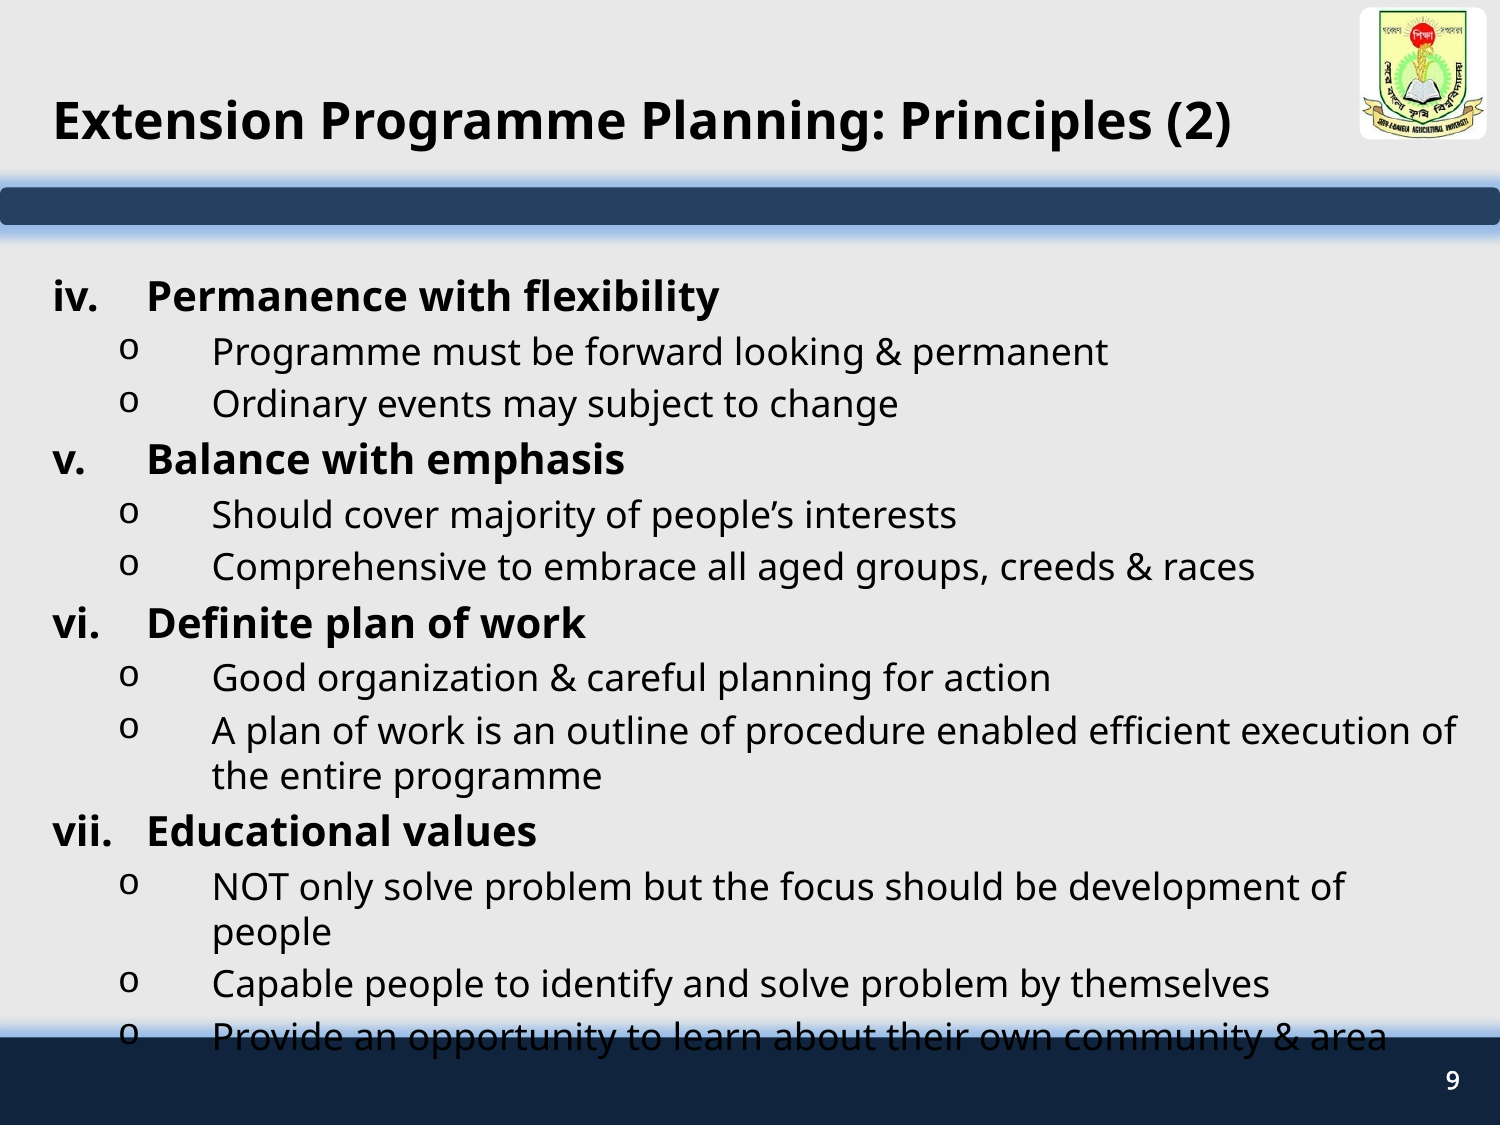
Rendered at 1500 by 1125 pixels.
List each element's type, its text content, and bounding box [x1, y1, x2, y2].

title Extension Programme Planning: Principles (2) [37, 62, 1338, 175]
list Permanence with flexibility Programme must be forward looking & permanent Ordinary events may subject to change Balance with emphasis Should cover majority of people’s interests Comprehensive to embrace all aged groups, creeds & races Definite plan of work Good organization & careful planning for action A plan of work is an outline of procedure enabled efficient execution of the entire programme Educational values NOT only solve problem but the focus should be development of people Capable people to identify and solve problem by themselves Provide an opportunity to learn about their own community & area [37, 262, 1475, 1038]
slide_number 9 [1412, 1050, 1475, 1113]
picture [1359, 7, 1487, 140]
